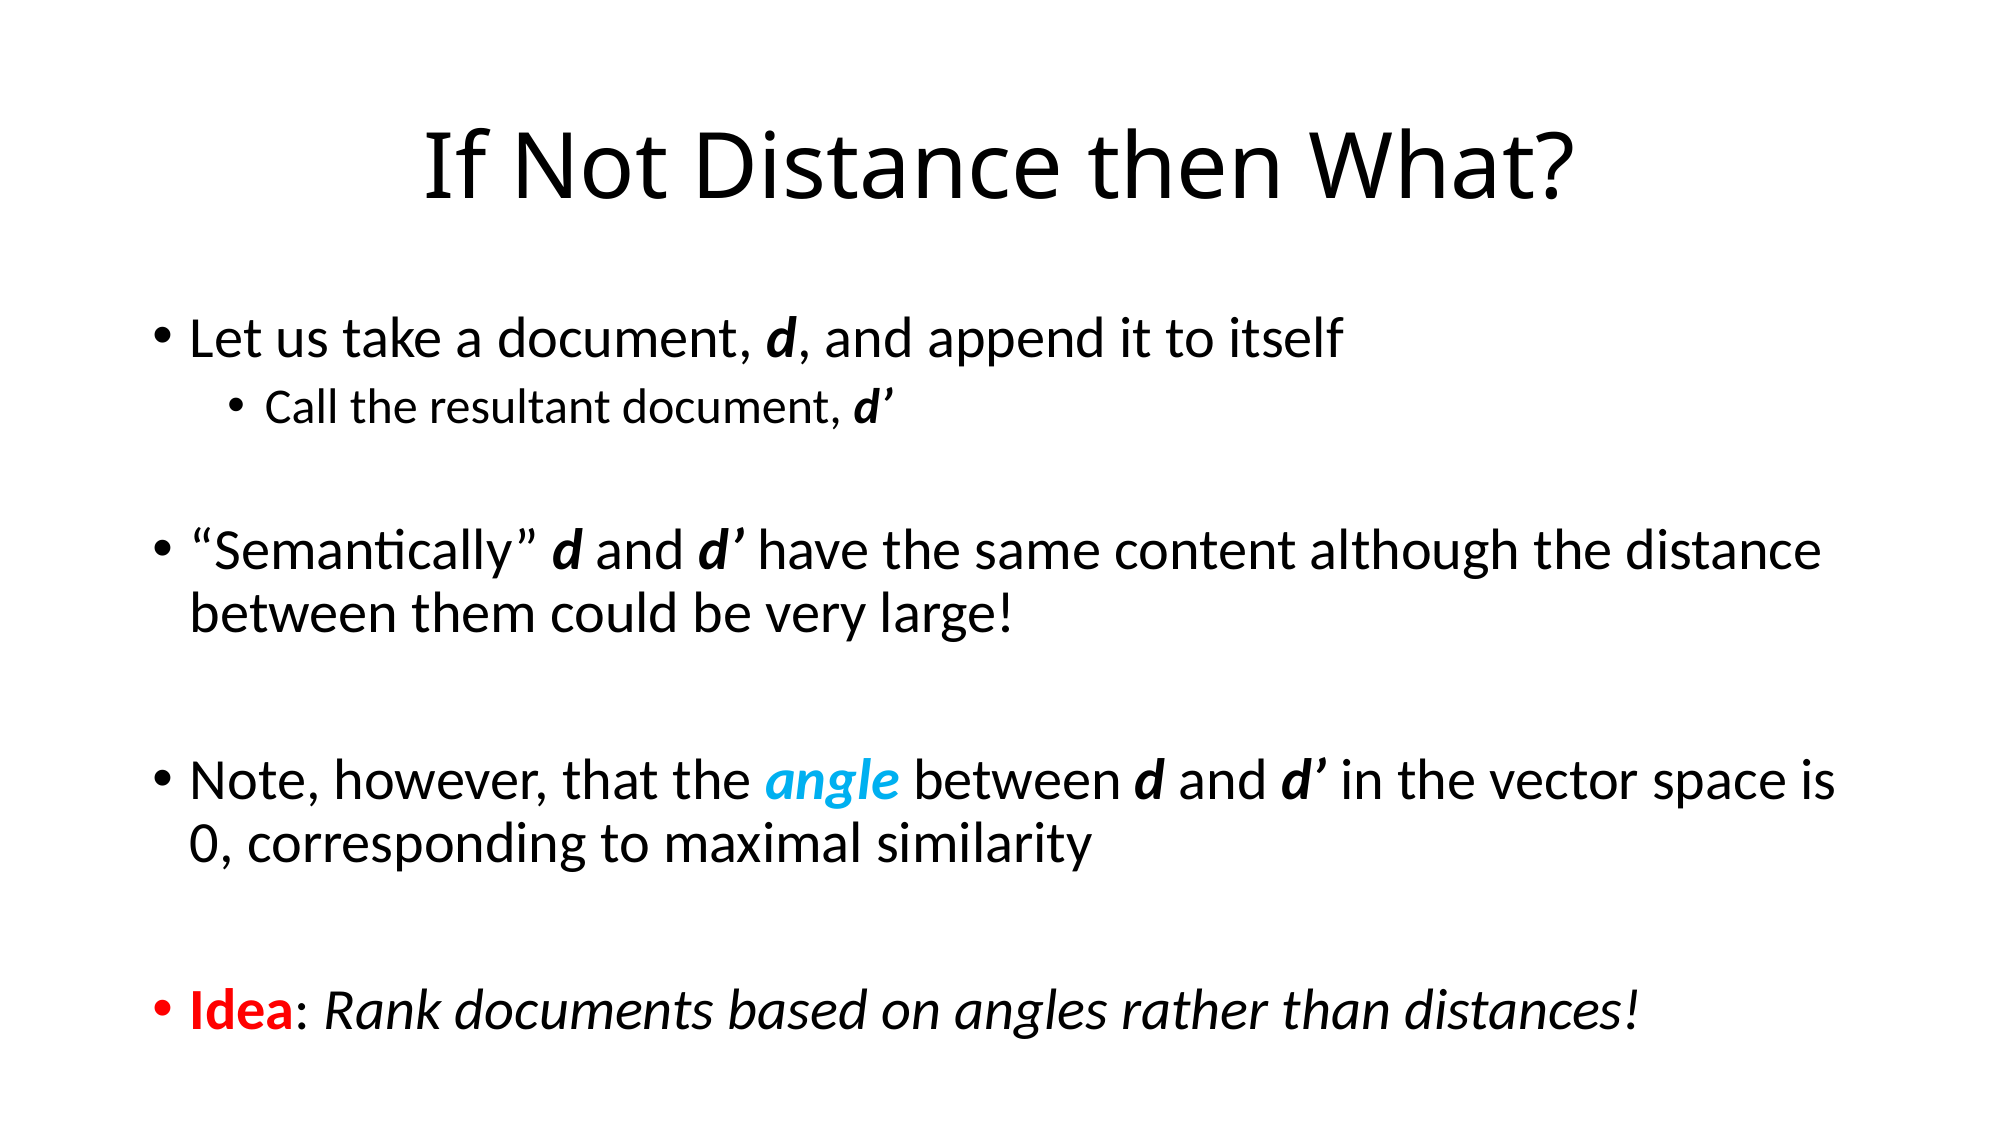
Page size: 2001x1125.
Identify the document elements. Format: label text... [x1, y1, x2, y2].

text_box Let us take a document, d, and append it to itself Call the resultant document, d’ “Semantically” d and d’ have the same content although the distance between them could be very large! Note, however, that the angle between d and d’ in the vector space is 0, corresponding to maximal similarity Idea: Rank documents based on angles rather than distances! [137, 299, 1896, 1066]
title If Not Distance then What? [137, 59, 1863, 278]
